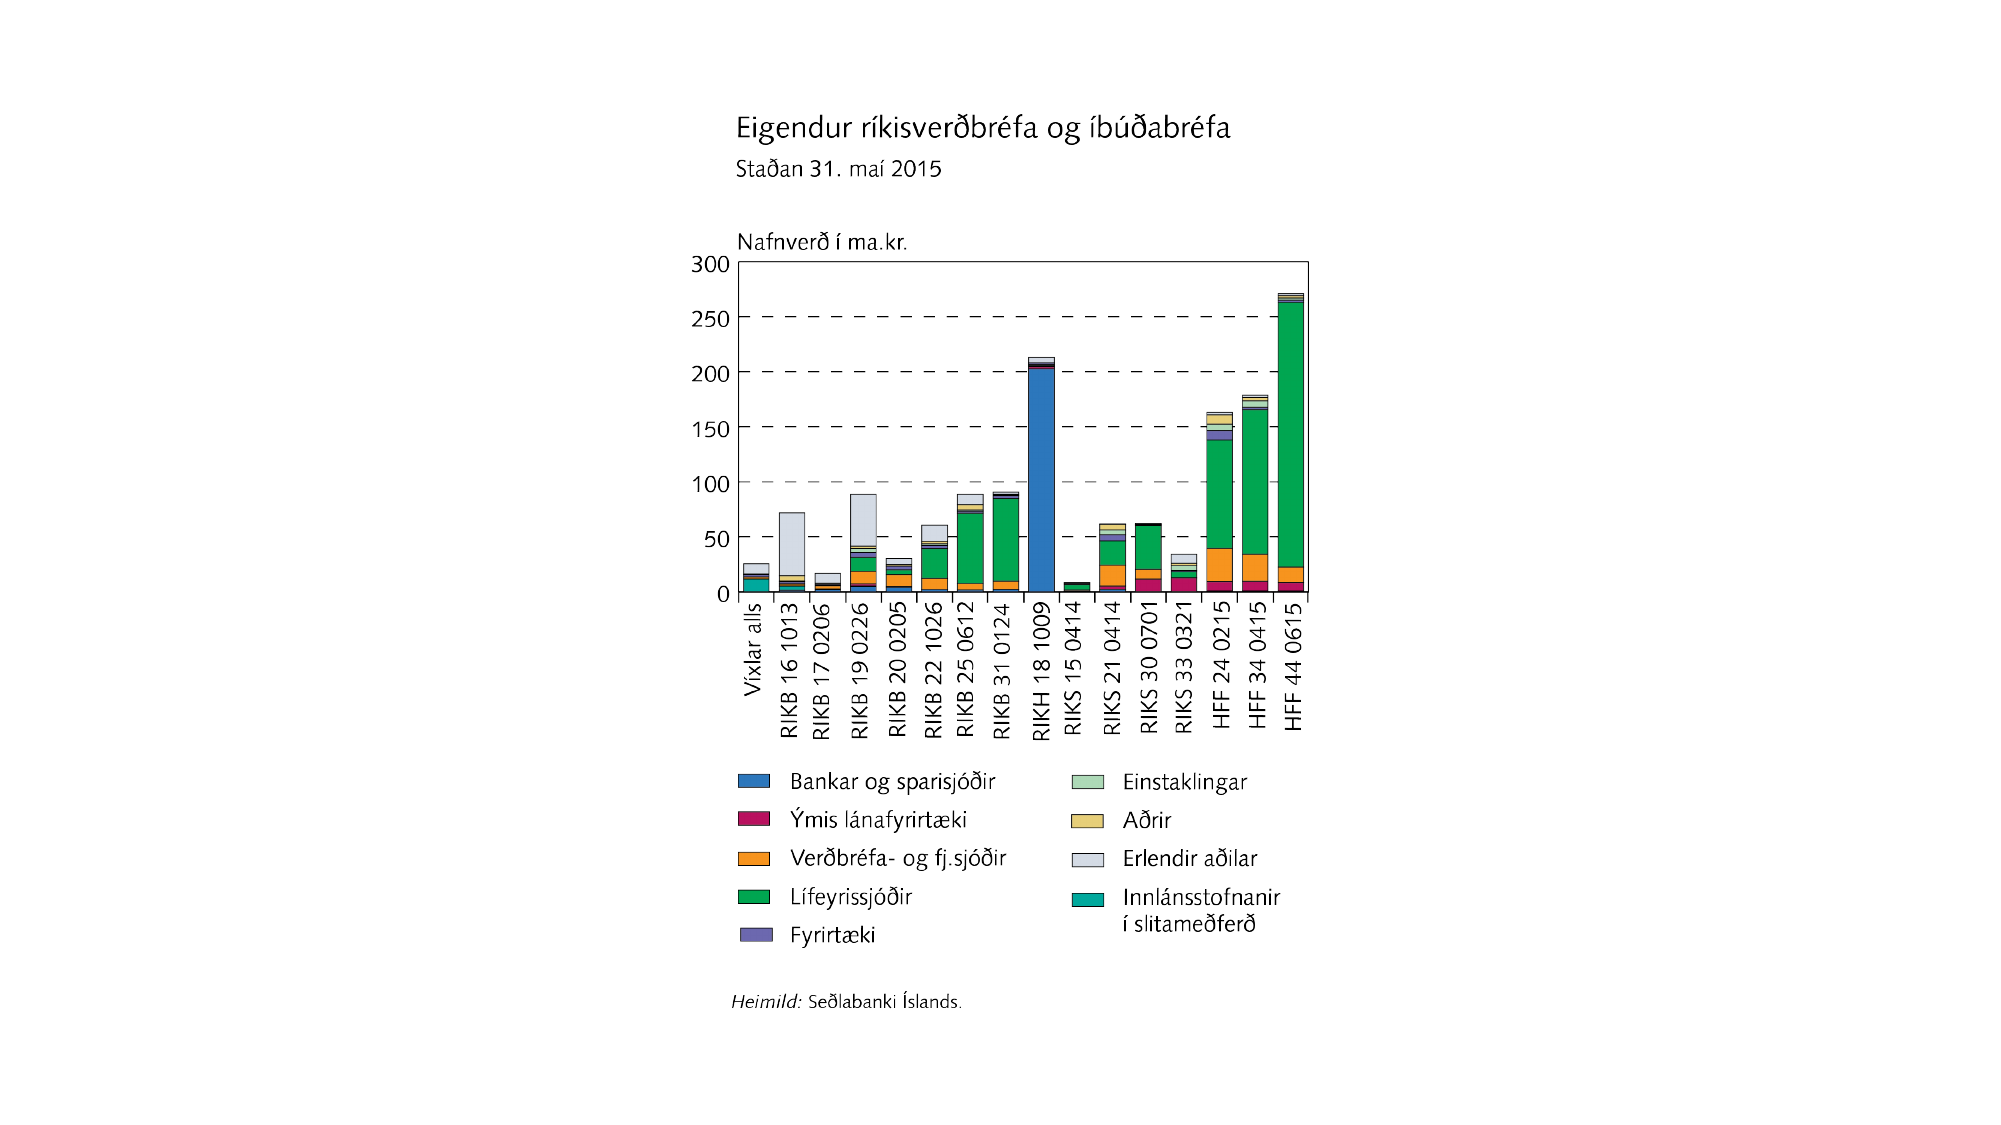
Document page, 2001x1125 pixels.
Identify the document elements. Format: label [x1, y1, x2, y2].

picture [691, 112, 1309, 1013]
